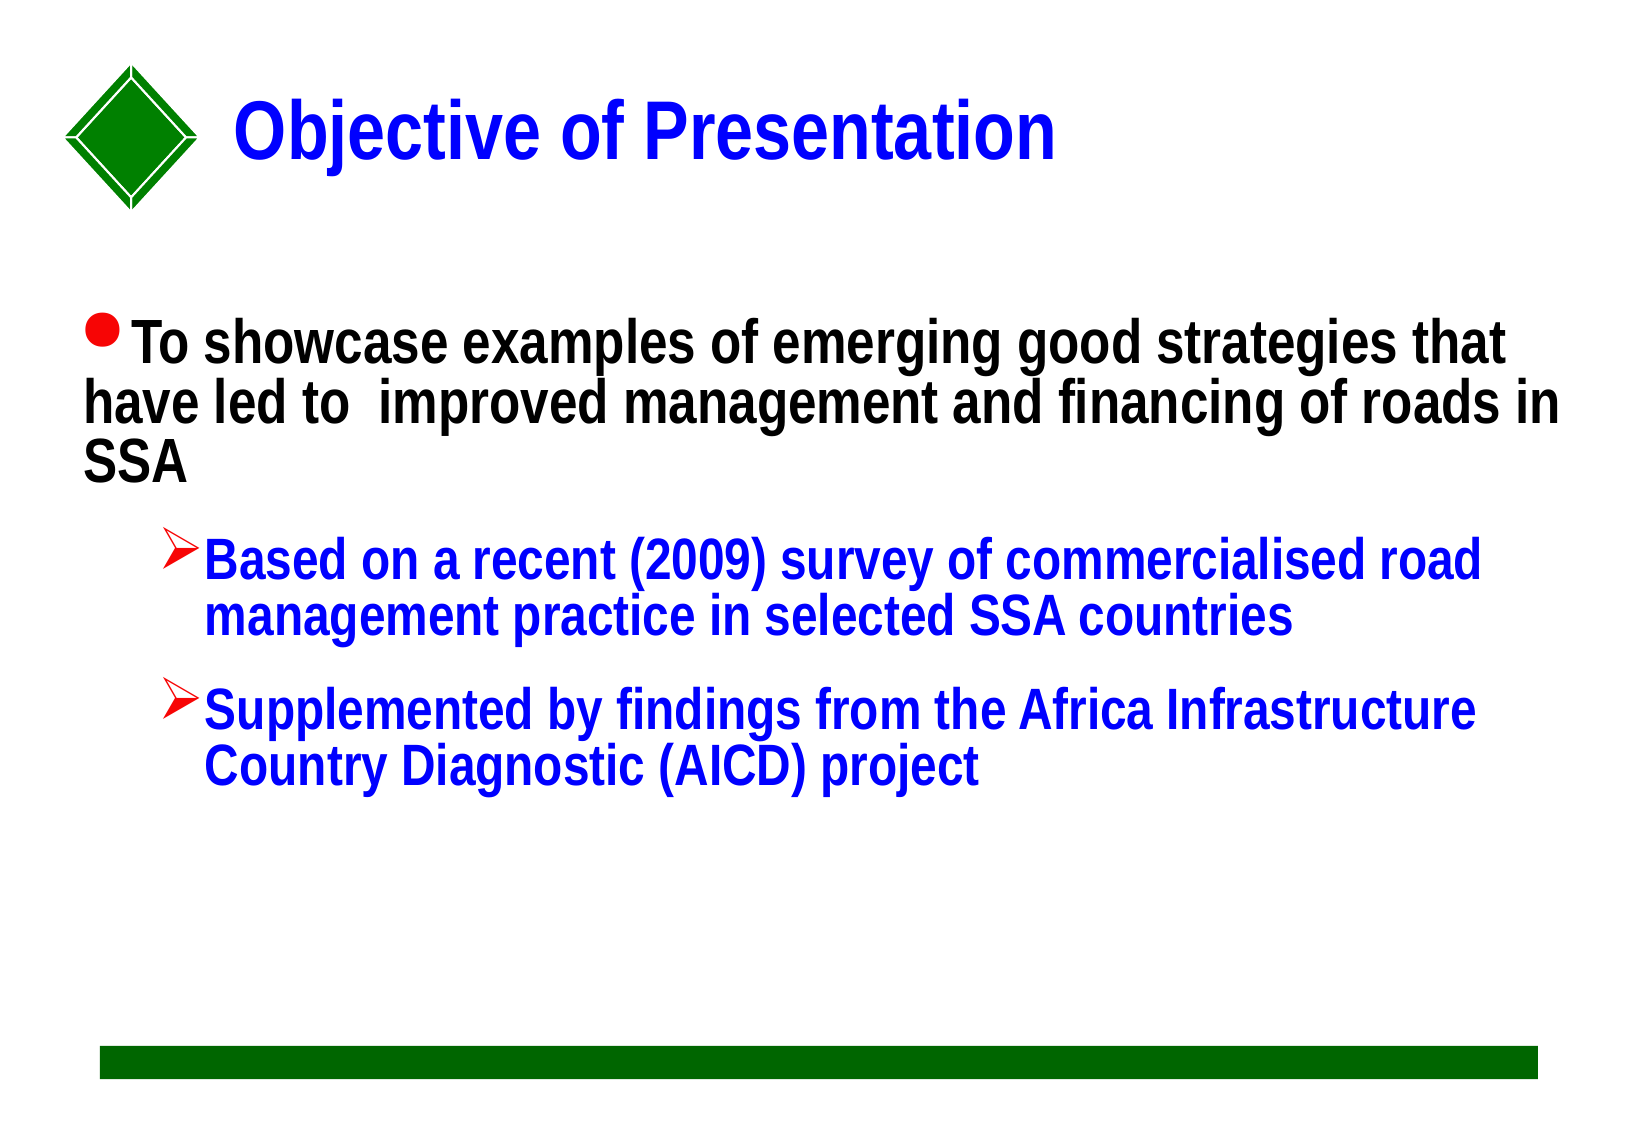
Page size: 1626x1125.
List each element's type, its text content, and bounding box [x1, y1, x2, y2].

title Objective of Presentation [197, 42, 1394, 185]
list To showcase examples of emerging good strategies that have led to improved management and financing of roads in SSA Based on a recent (2009) survey of commercialised road management practice in selected SSA countries Supplemented by findings from the Africa Infrastructure Country Diagnostic (AICD) project [67, 254, 1581, 969]
